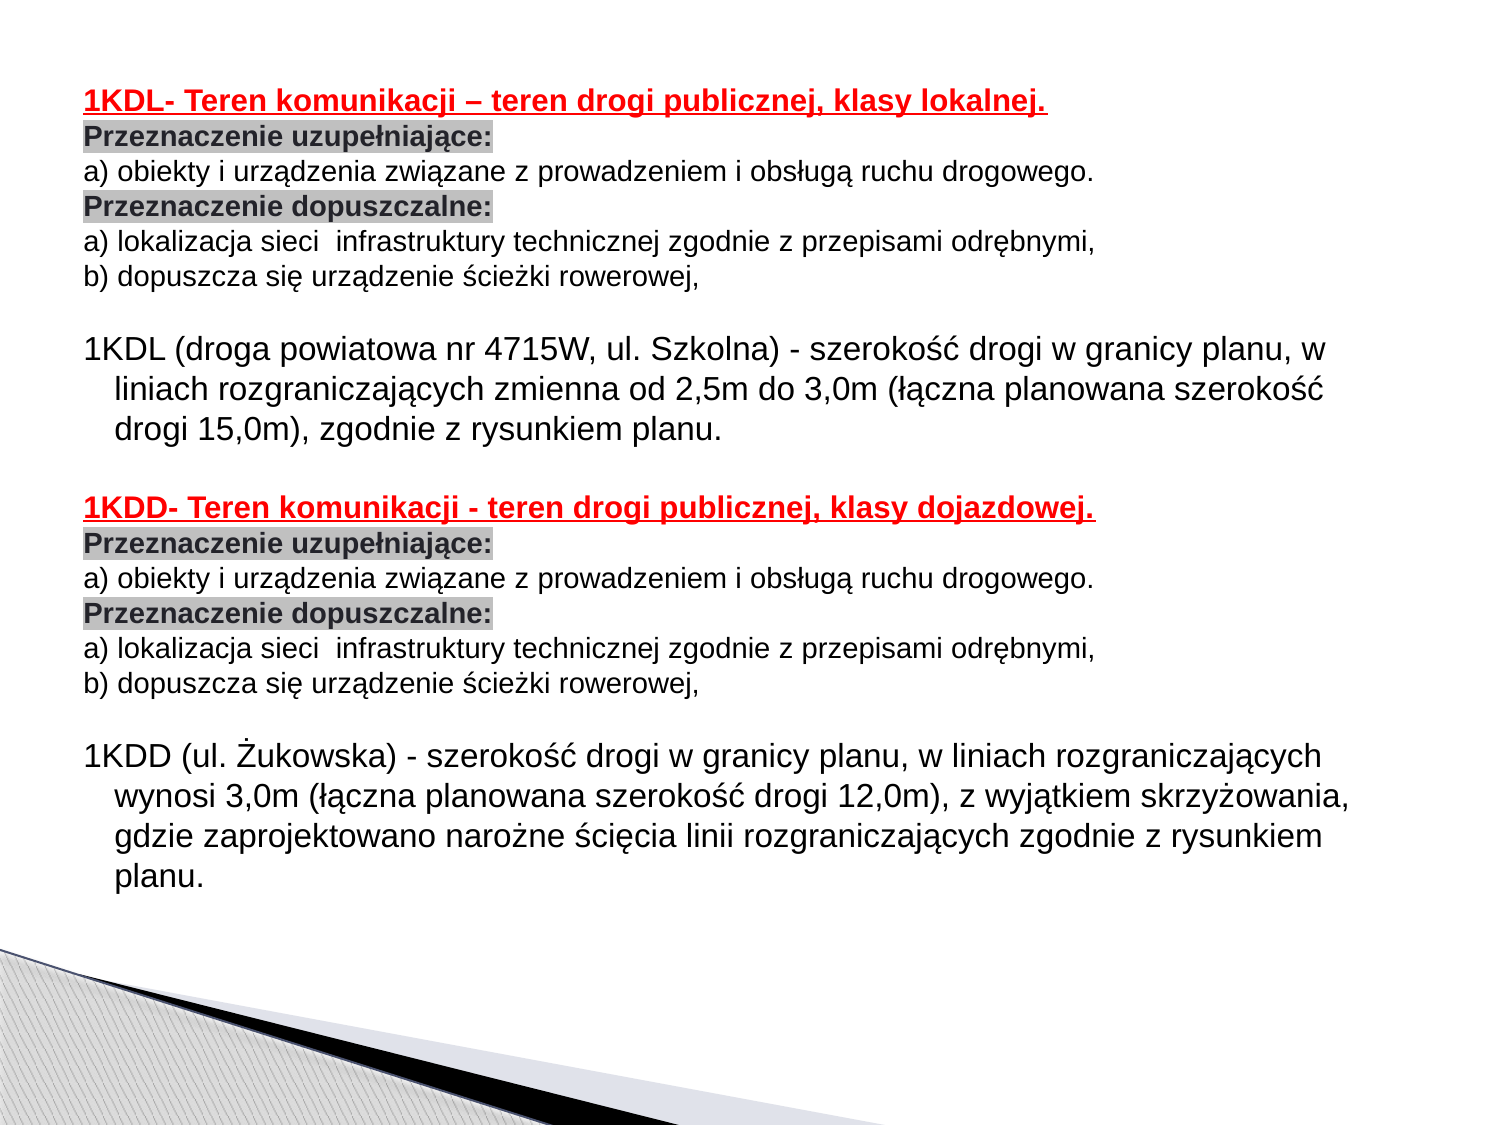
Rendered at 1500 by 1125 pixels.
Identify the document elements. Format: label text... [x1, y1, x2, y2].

text_box 1KDL- Teren komunikacji – teren drogi publicznej, klasy lokalnej. Przeznaczenie uzupełniające: a) obiekty i urządzenia związane z prowadzeniem i obsługą ruchu drogowego. Przeznaczenie dopuszczalne: a) lokalizacja sieci infrastruktury technicznej zgodnie z przepisami odrębnymi, b) dopuszcza się urządzenie ścieżki rowerowej, 1KDL (droga powiatowa nr 4715W, ul. Szkolna) - szerokość drogi w granicy planu, w liniach rozgraniczających zmienna od 2,5m do 3,0m (łączna planowana szerokość drogi 15,0m), zgodnie z rysunkiem planu. 1KDD- Teren komunikacji - teren drogi publicznej, klasy dojazdowej. Przeznaczenie uzupełniające: a) obiekty i urządzenia związane z prowadzeniem i obsługą ruchu drogowego. Przeznaczenie dopuszczalne: a) lokalizacja sieci infrastruktury technicznej zgodnie z przepisami odrębnymi, b) dopuszcza się urządzenie ścieżki rowerowej, 1KDD (ul. Żukowska) - szerokość drogi w granicy planu, w liniach rozgraniczających wynosi 3,0m (łączna planowana szerokość drogi 12,0m), z wyjątkiem skrzyżowania, gdzie zaprojektowano narożne ścięcia linii rozgraniczających zgodnie z rysunkiem planu. [68, 72, 1410, 902]
